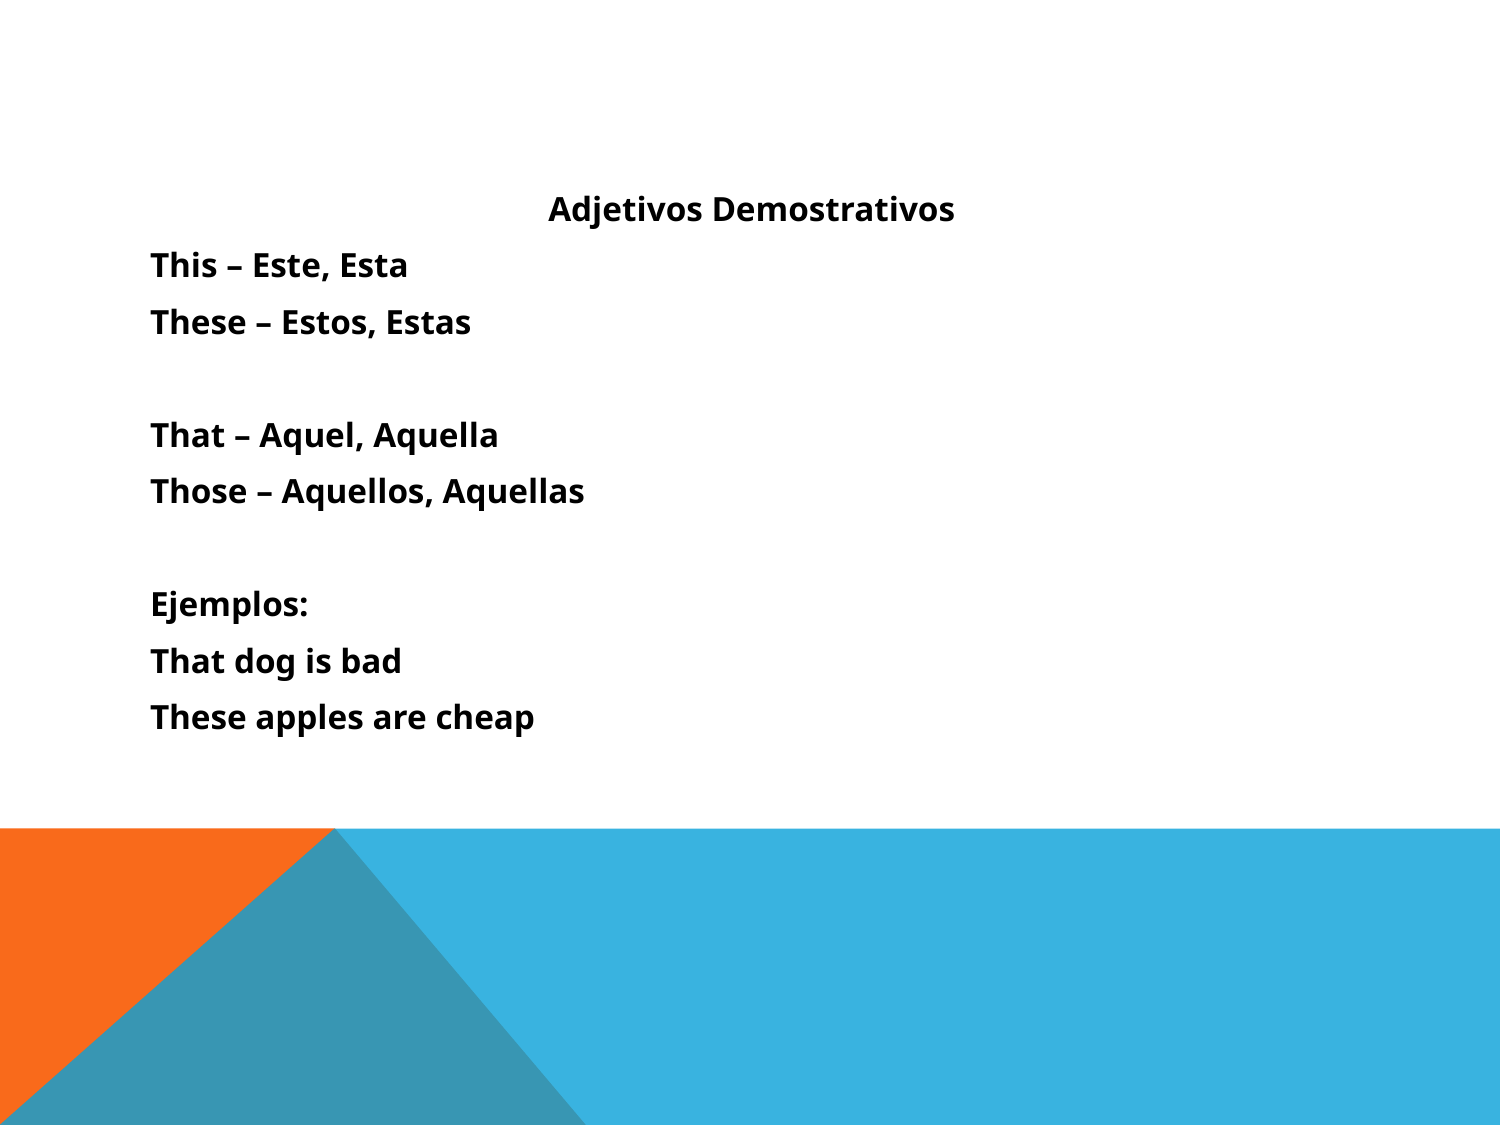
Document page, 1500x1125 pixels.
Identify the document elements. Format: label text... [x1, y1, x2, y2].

list Adjetivos Demostrativos This – Este, Esta These – Estos, Estas That – Aquel, Aquella Those – Aquellos, Aquellas Ejemplos: That dog is bad These apples are cheap [135, 180, 1369, 768]
